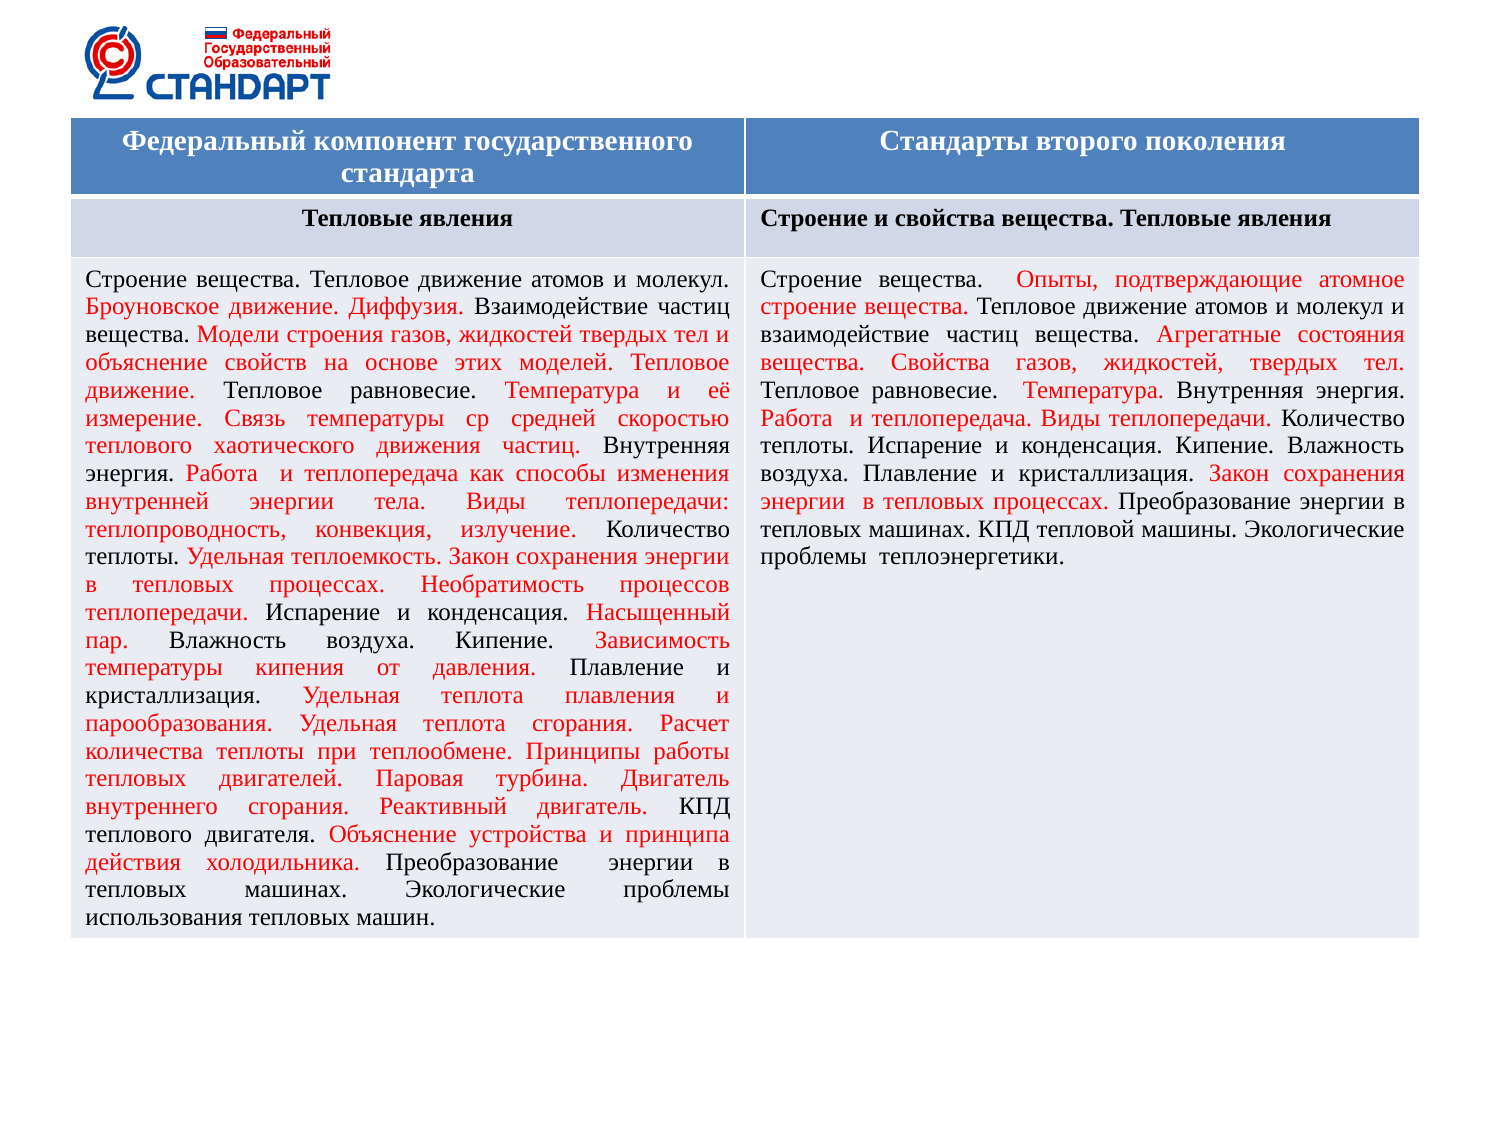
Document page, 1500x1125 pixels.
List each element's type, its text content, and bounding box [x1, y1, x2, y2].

table_cell Строение и свойства вещества. Тепловые явления [746, 199, 1419, 257]
picture [81, 23, 364, 101]
table_cell Строение вещества. Опыты, подтверждающие атомное строение вещества. Тепловое движение атомов и молекул и взаимодействие частиц вещества. Агрегатные состояния вещества. Свойства газов, жидкостей, твердых тел. Тепловое равновесие. Температура. Внутренняя энергия. Работа и теплопередача. Виды теплопередачи. Количество теплоты. Испарение и конденсация. Кипение. Влажность воздуха. Плавление и кристаллизация. Закон сохранения энергии в тепловых процессах. Преобразование энергии в тепловых машинах. КПД тепловой машины. Экологические проблемы теплоэнергетики. [746, 258, 1419, 938]
table_header Федеральный компонент государственного стандарта [71, 118, 744, 194]
table_cell Тепловые явления [71, 199, 744, 257]
table_header Стандарты второго поколения [746, 118, 1419, 194]
table_cell Строение вещества. Тепловое движение атомов и молекул. Броуновское движение. Диффузия. Взаимодействие частиц вещества. Модели строения газов, жидкостей твердых тел и объяснение свойств на основе этих моделей. Тепловое движение. Тепловое равновесие. Температура и её измерение. Связь температуры ср средней скоростью теплового хаотического движения частиц. Внутренняя энергия. Работа и теплопередача как способы изменения внутренней энергии тела. Виды теплопередачи: теплопроводность, конвекция, излучение. Количество теплоты. Удельная теплоемкость. Закон сохранения энергии в тепловых процессах. Необратимость процессов теплопередачи. Испарение и конденсация. Насыщенный пар. Влажность воздуха. Кипение. Зависимость температуры кипения от давления. Плавление и кристаллизация. Удельная теплота плавления и парообразования. Удельная теплота сгорания. Расчет количества теплоты при теплообмене. Принципы работы тепловых двигателей. Паровая турбина. Двигатель внутреннего сгорания. Реактивный двигатель. КПД теплового двигателя. Объяснение устройства и принципа действия холодильника. Преобразование энергии в тепловых машинах. Экологические проблемы использования тепловых машин. [71, 258, 744, 938]
